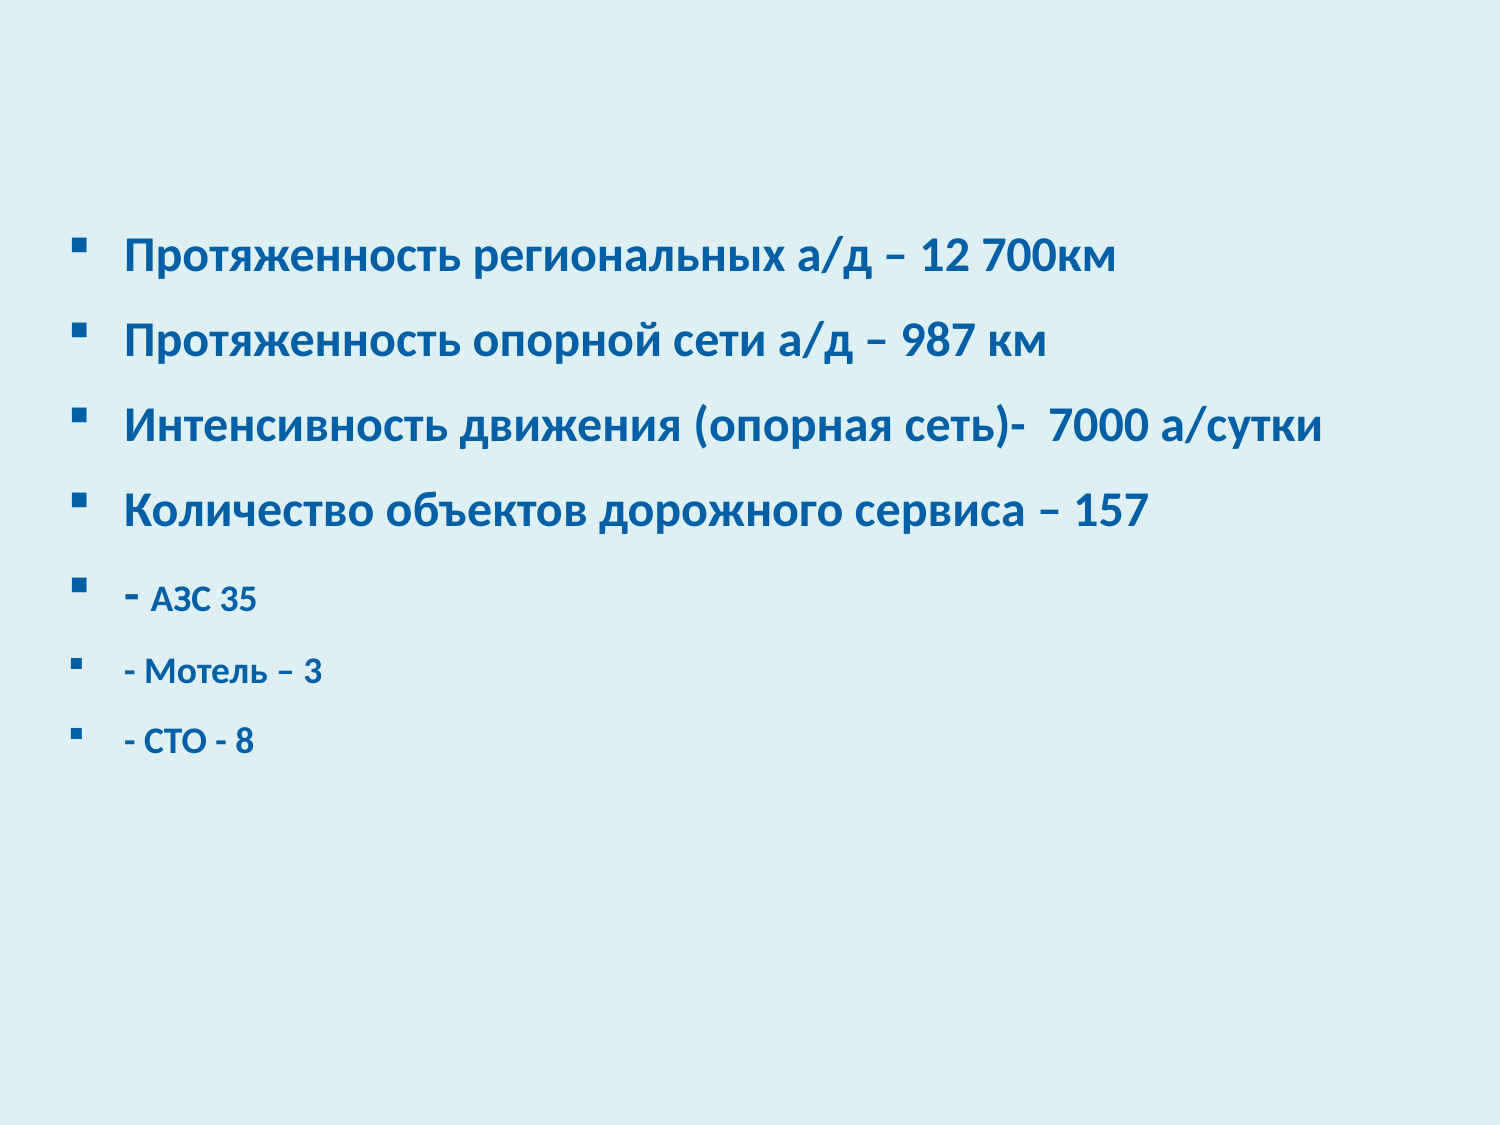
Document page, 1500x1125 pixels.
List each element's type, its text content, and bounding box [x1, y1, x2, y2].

text_box Протяженность региональных а/д – 12 700км Протяженность опорной сети а/д – 987 км Интенсивность движения (опорная сеть)- 7000 а/сутки Количество объектов дорожного сервиса – 157 - АЗС 35 - Мотель – 3 - СТО - 8 [53, 214, 1459, 854]
